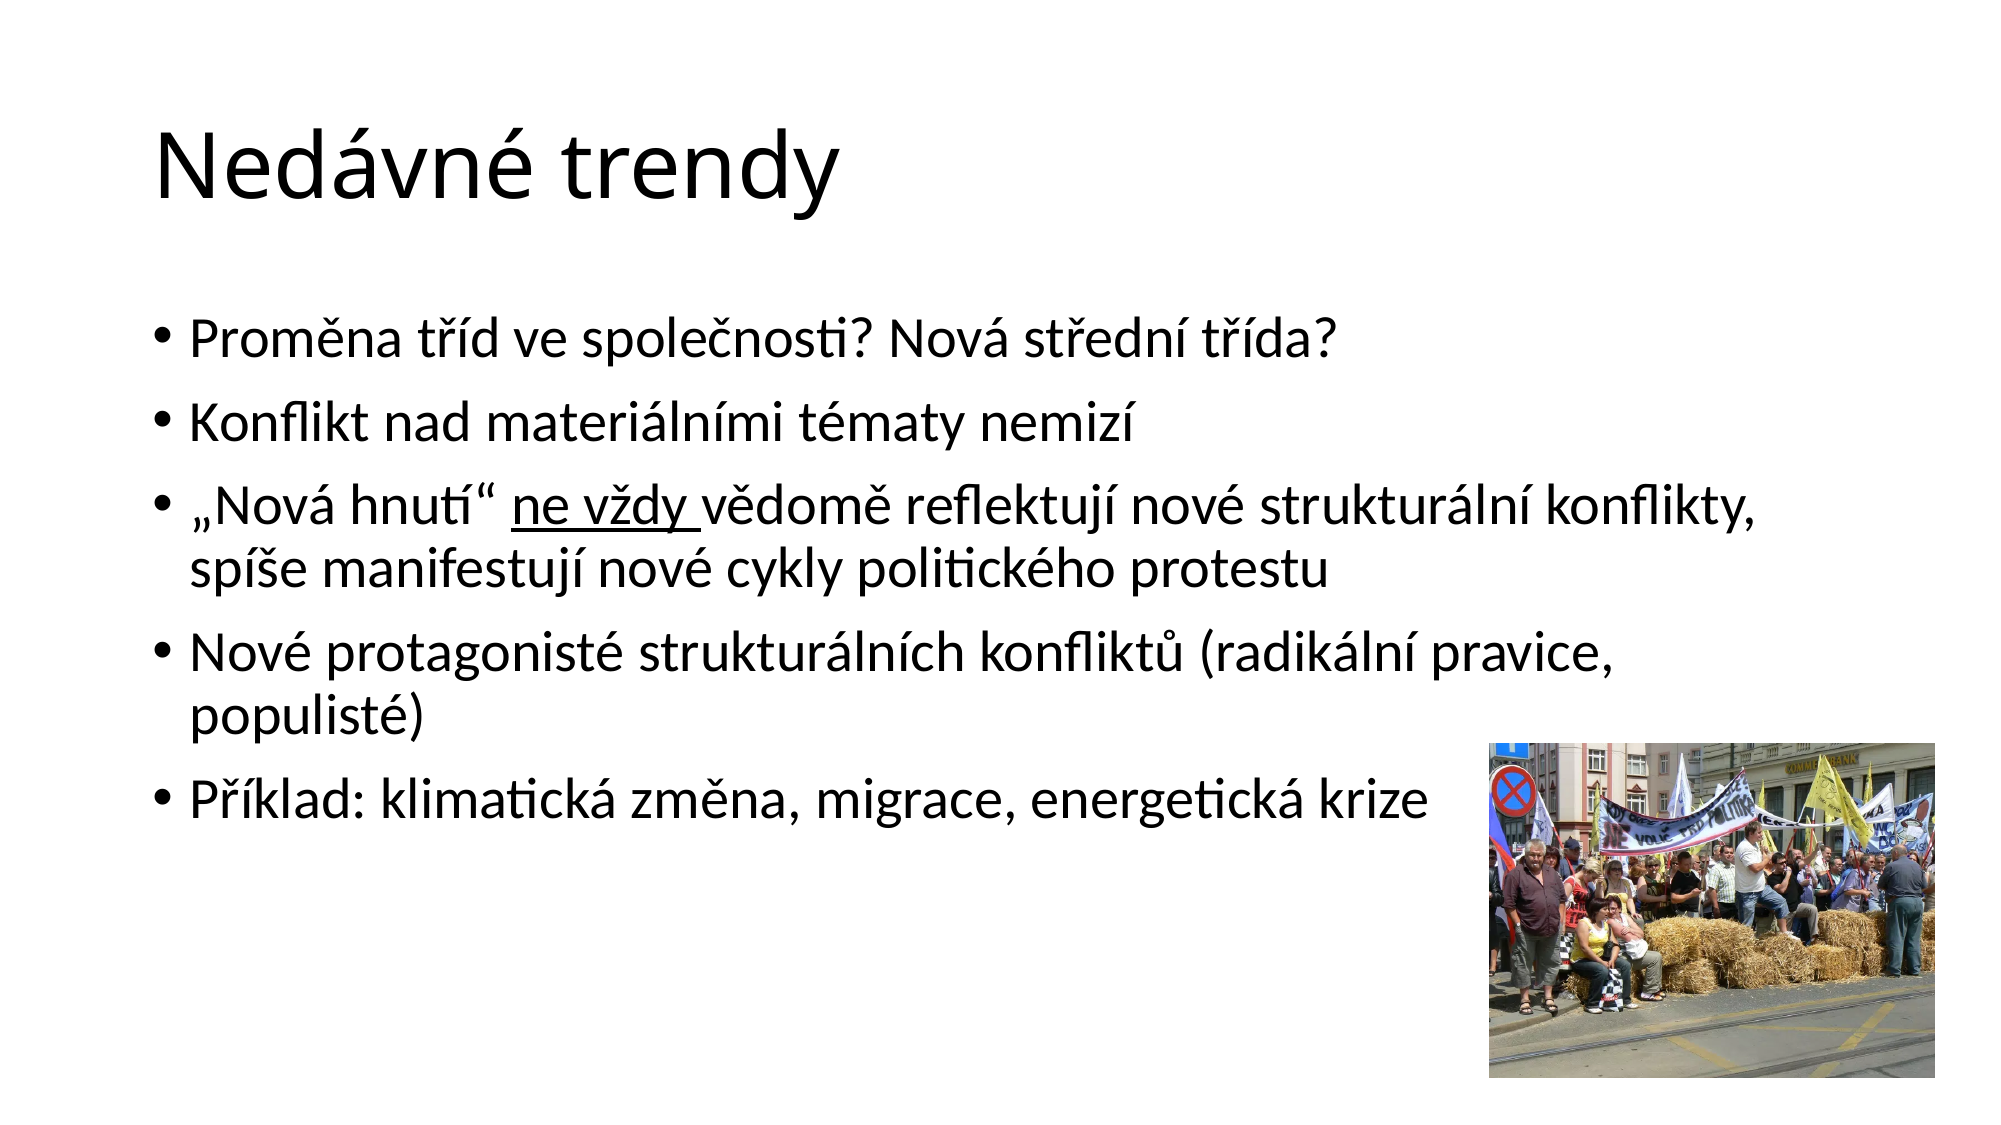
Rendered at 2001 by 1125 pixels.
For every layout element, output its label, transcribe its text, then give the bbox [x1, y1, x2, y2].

title Nedávné trendy [137, 59, 1863, 278]
list Proměna tříd ve společnosti? Nová střední třída? Konflikt nad materiálními tématy nemizí „Nová hnutí“ ne vždy vědomě reflektují nové strukturální konflikty, spíše manifestují nové cykly politického protestu Nové protagonisté strukturálních konfliktů (radikální pravice, populisté) Příklad: klimatická změna, migrace, energetická krize [137, 299, 1863, 1014]
picture [1488, 743, 1935, 1078]
